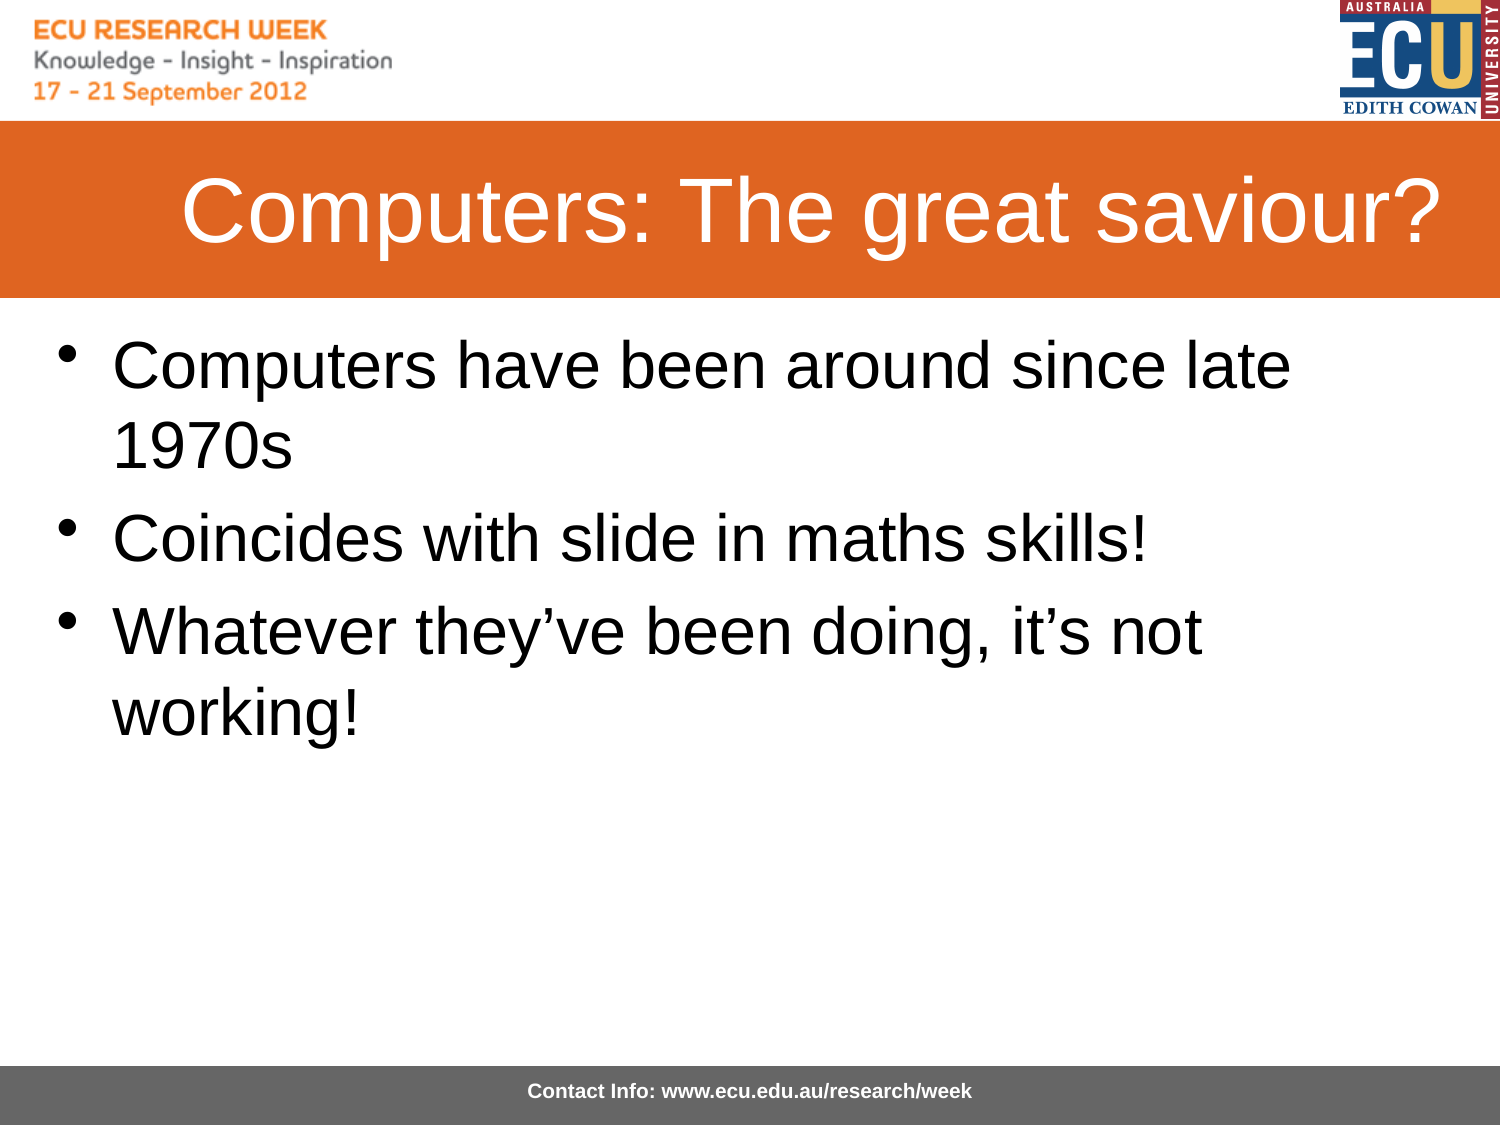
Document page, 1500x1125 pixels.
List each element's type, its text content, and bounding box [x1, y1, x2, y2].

title Computers: The great saviour? [41, 123, 1459, 288]
picture [1340, 0, 1500, 119]
list Computers have been around since late 1970s Coincides with slide in maths skills! Whatever they’ve been doing, it’s not working! [41, 314, 1459, 1059]
picture [17, 0, 410, 120]
